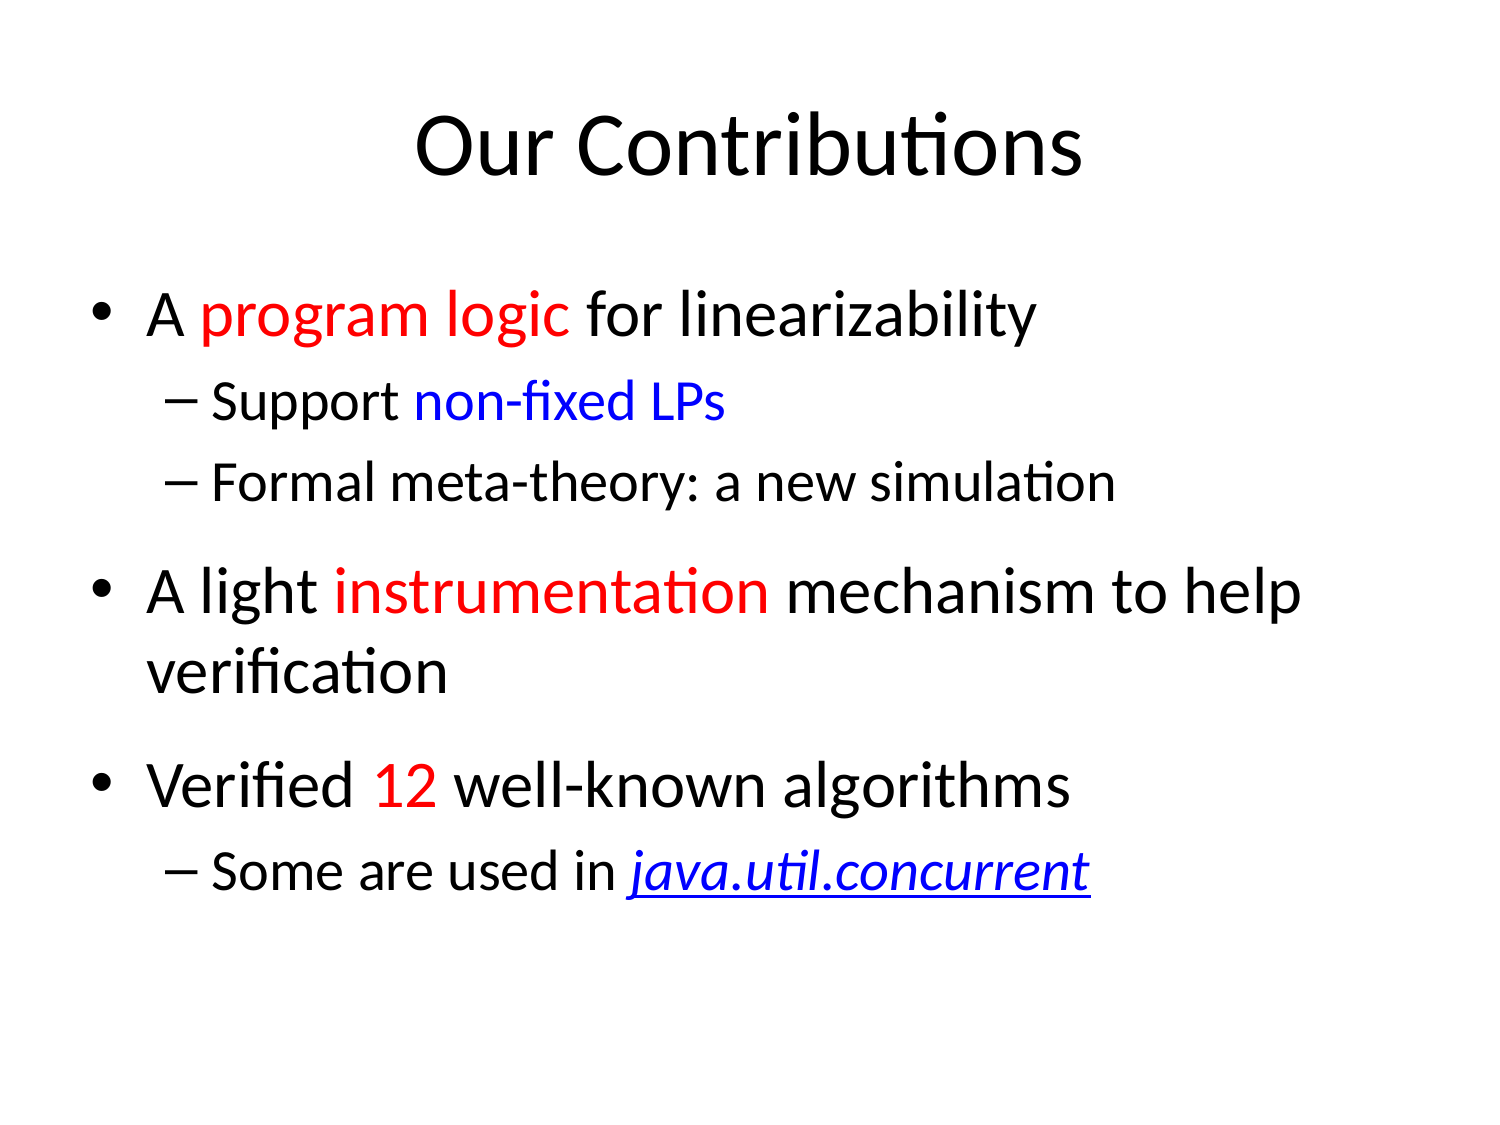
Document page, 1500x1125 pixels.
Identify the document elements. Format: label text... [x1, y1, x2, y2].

list A program logic for linearizability Support non-fixed LPs Formal meta-theory: a new simulation A light instrumentation mechanism to help verification Verified 12 well-known algorithms Some are used in java.util.concurrent [75, 262, 1425, 1005]
title Our Contributions [75, 45, 1425, 233]
